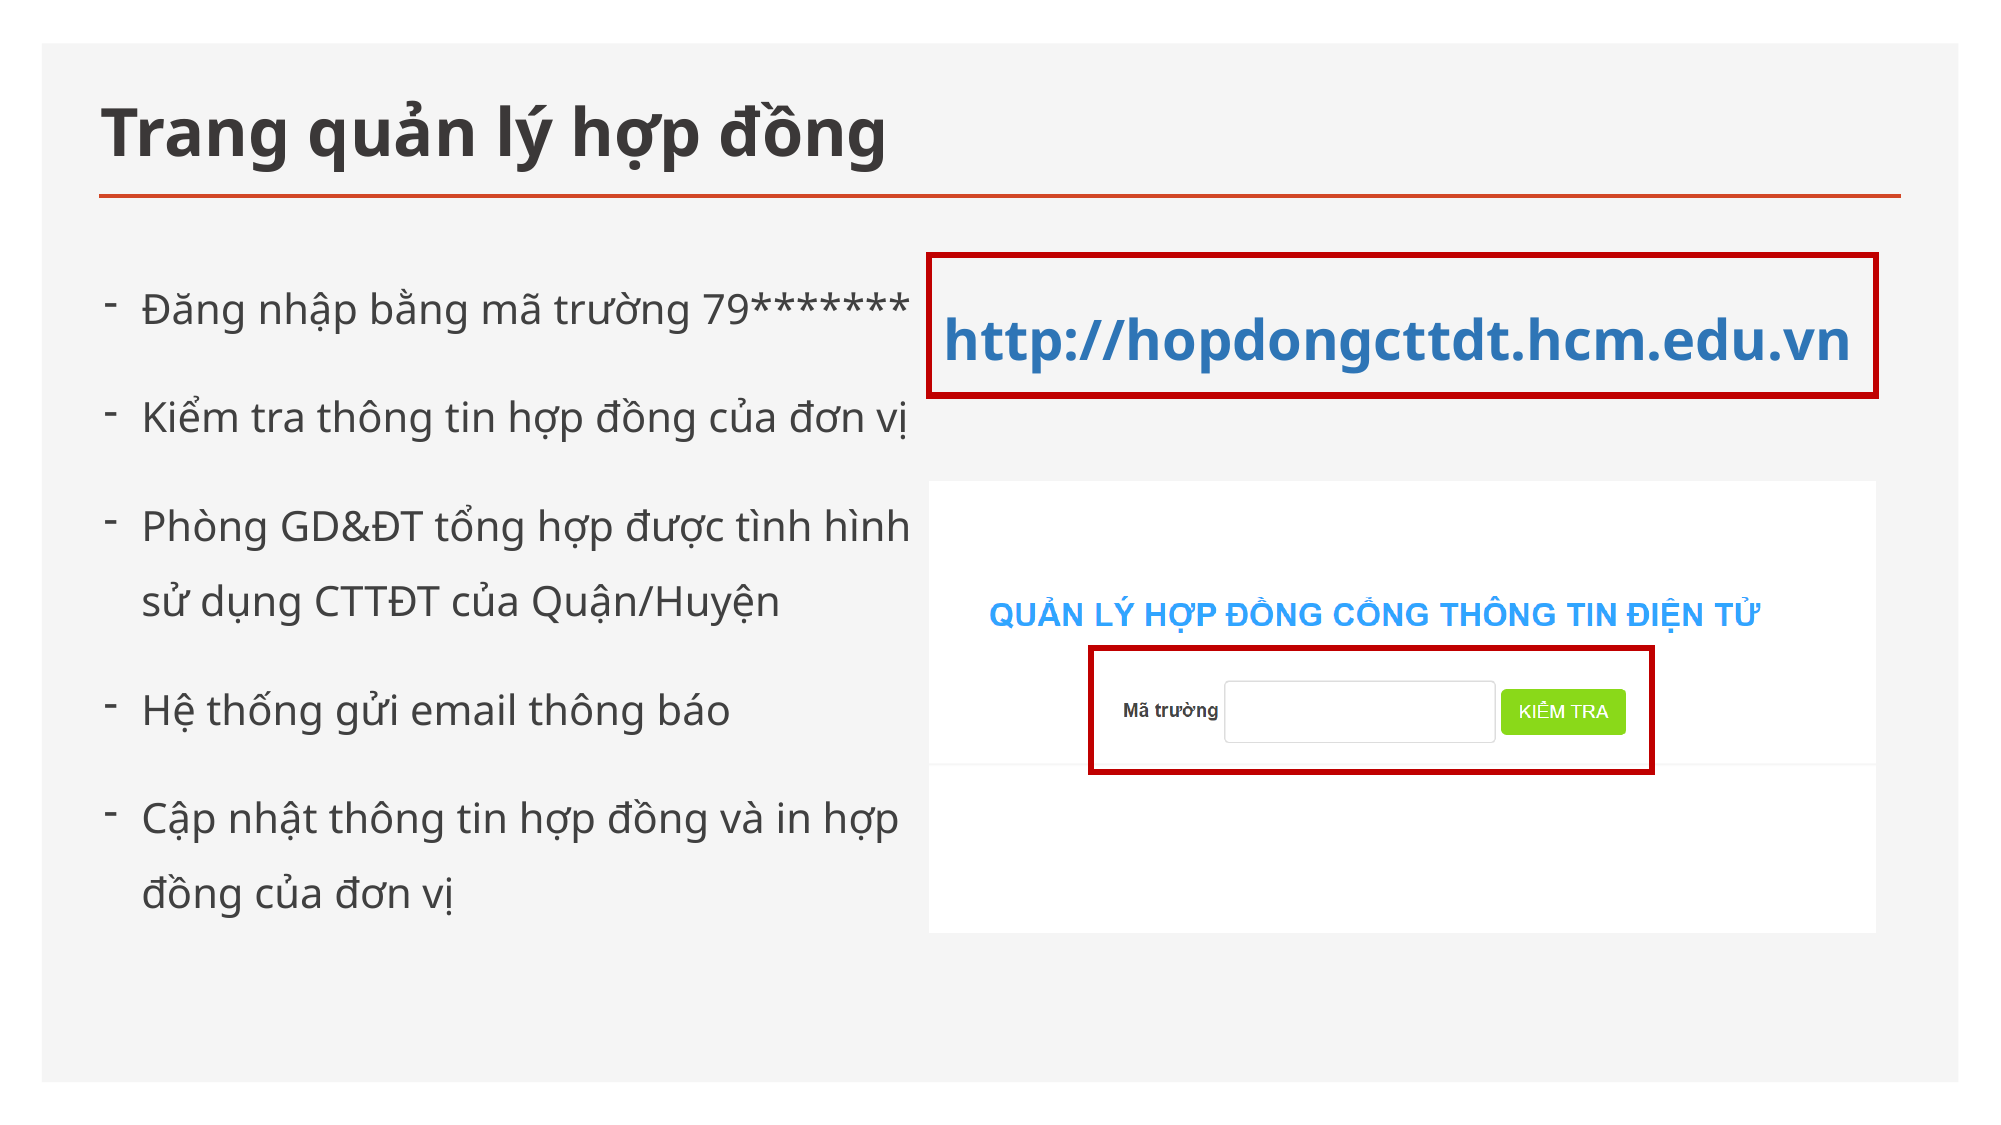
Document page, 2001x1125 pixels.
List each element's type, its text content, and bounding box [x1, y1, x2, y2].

title Trang quản lý hợp đồng [85, 73, 1214, 179]
text_box Đăng nhập bằng mã trường 79******* Kiểm tra thông tin hợp đồng của đơn vị Phòng GD&ĐT tổng hợp được tình hình sử dụng CTTĐT của Quận/Huyện Hệ thống gửi email thông báo Cập nhật thông tin hợp đồng và in hợp đồng của đơn vị [88, 250, 929, 1024]
picture [929, 481, 1876, 933]
text_box [928, 254, 1877, 397]
text_box http://hopdongcttdt.hcm.edu.vn [920, 263, 1876, 404]
